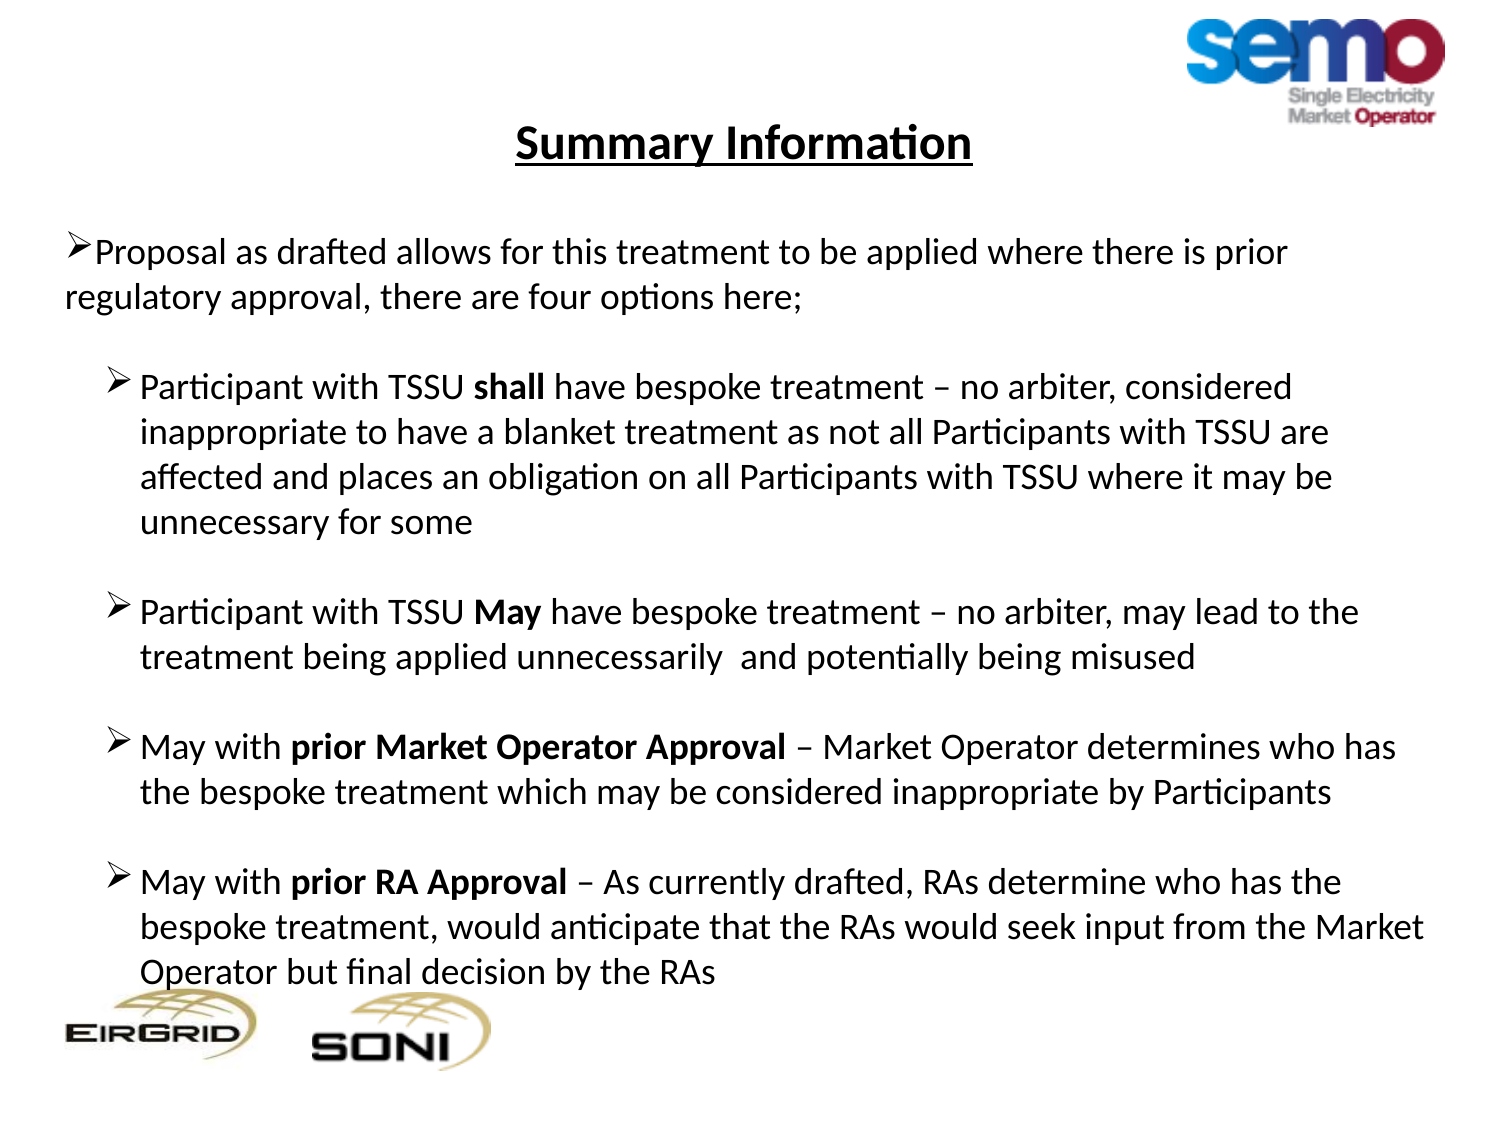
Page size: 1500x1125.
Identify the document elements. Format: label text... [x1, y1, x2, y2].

text_box Proposal as drafted allows for this treatment to be applied where there is prior regulatory approval, there are four options here; Participant with TSSU shall have bespoke treatment – no arbiter, considered inappropriate to have a blanket treatment as not all Participants with TSSU are affected and places an obligation on all Participants with TSSU where it may be unnecessary for some Participant with TSSU May have bespoke treatment – no arbiter, may lead to the treatment being applied unnecessarily and potentially being misused May with prior Market Operator Approval – Market Operator determines who has the bespoke treatment which may be considered inappropriate by Participants May with prior RA Approval – As currently drafted, RAs determine who has the bespoke treatment, would anticipate that the RAs would seek input from the Market Operator but final decision by the RAs [50, 174, 1444, 1045]
picture [64, 975, 258, 1083]
picture [312, 992, 491, 1071]
text_box Summary Information [265, 101, 1223, 177]
picture [1186, 18, 1445, 127]
